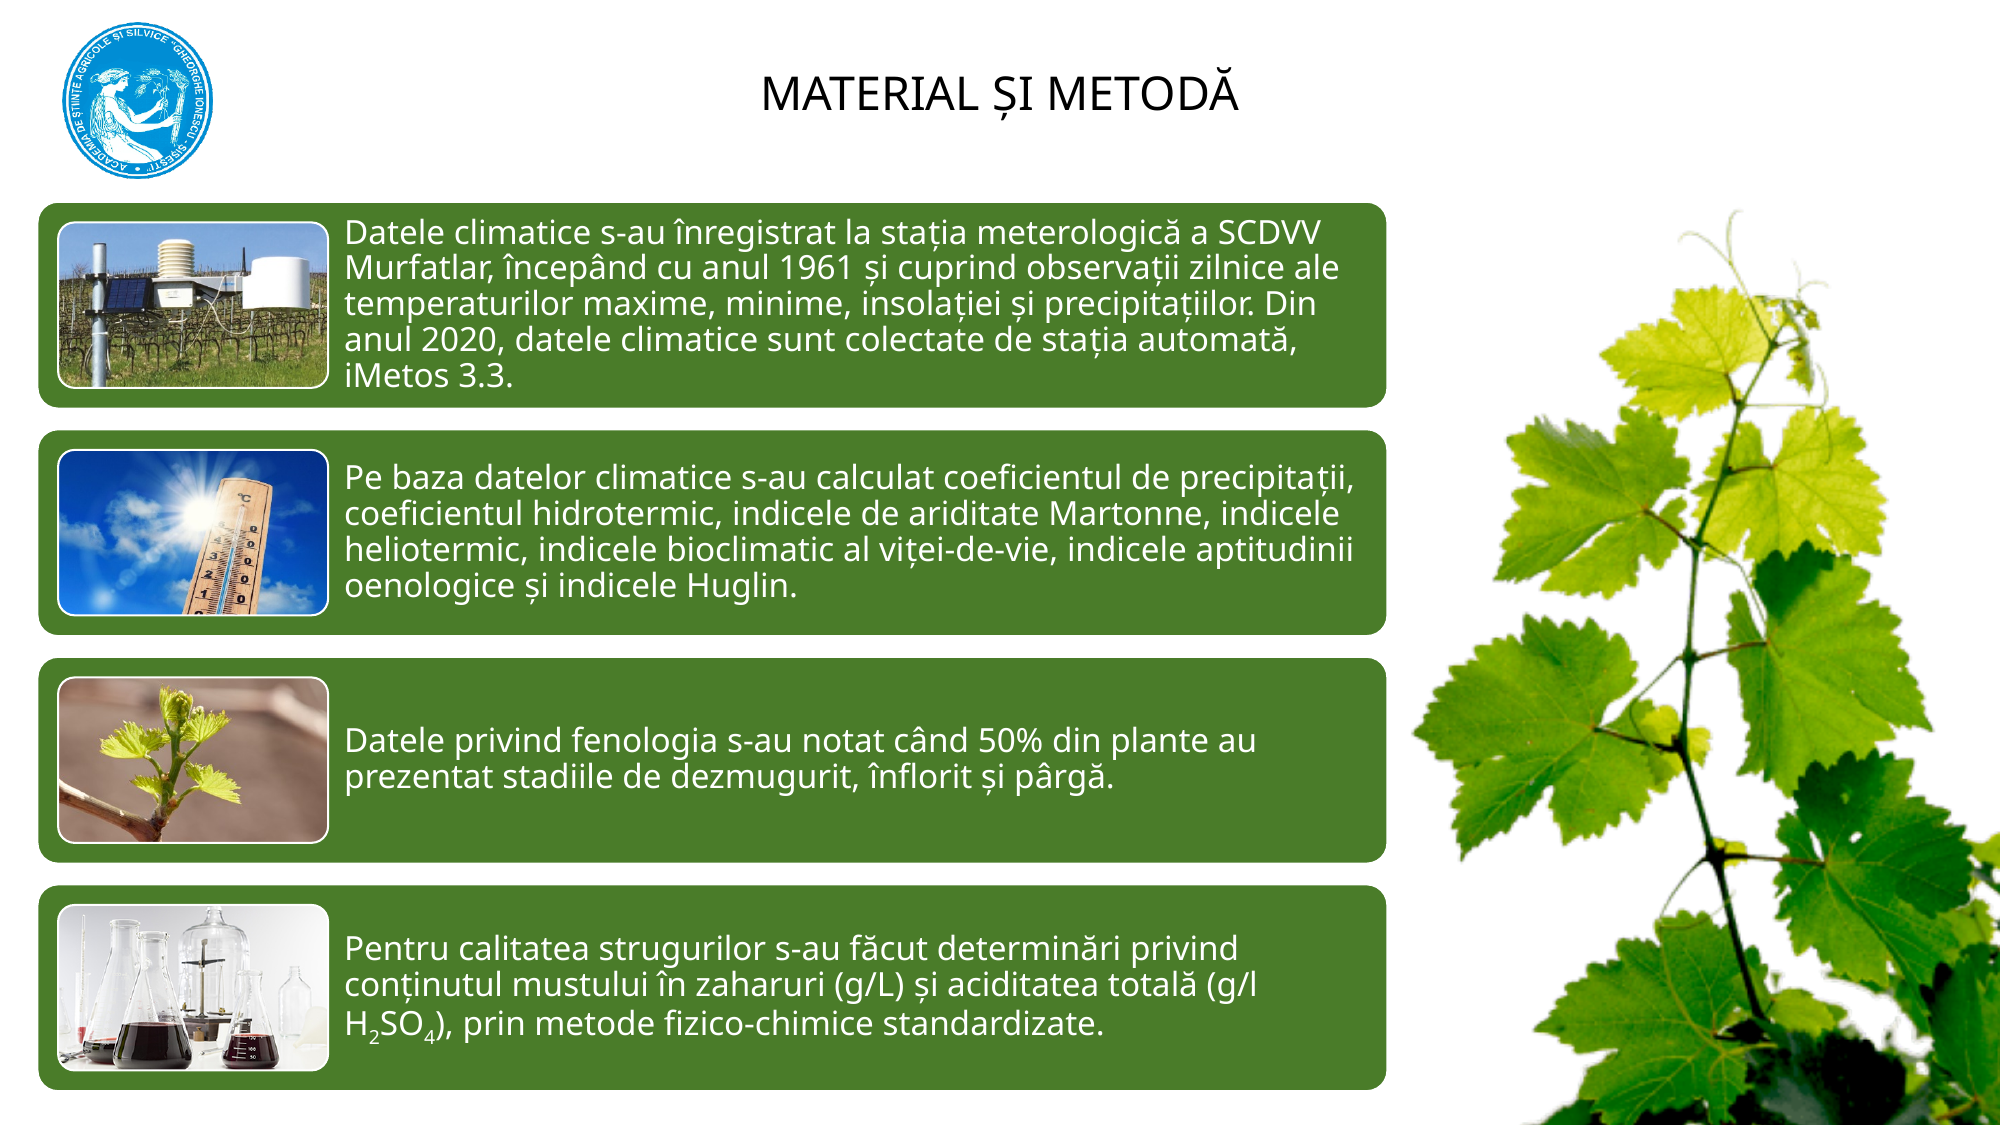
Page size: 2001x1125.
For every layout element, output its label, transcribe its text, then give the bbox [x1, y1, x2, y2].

picture [62, 22, 126, 89]
picture [152, 116, 213, 179]
picture [150, 69, 159, 74]
picture [150, 22, 213, 86]
picture [67, 62, 78, 134]
picture [188, 144, 195, 152]
picture [137, 85, 145, 94]
picture [1193, 165, 2000, 1125]
title MATERIAL ȘI METODĂ [493, 62, 1507, 129]
picture [140, 76, 151, 81]
picture [157, 29, 197, 61]
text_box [37, 201, 1388, 1092]
picture [98, 69, 127, 82]
picture [91, 71, 187, 163]
picture [62, 113, 124, 179]
picture [77, 139, 88, 153]
picture [195, 62, 208, 143]
